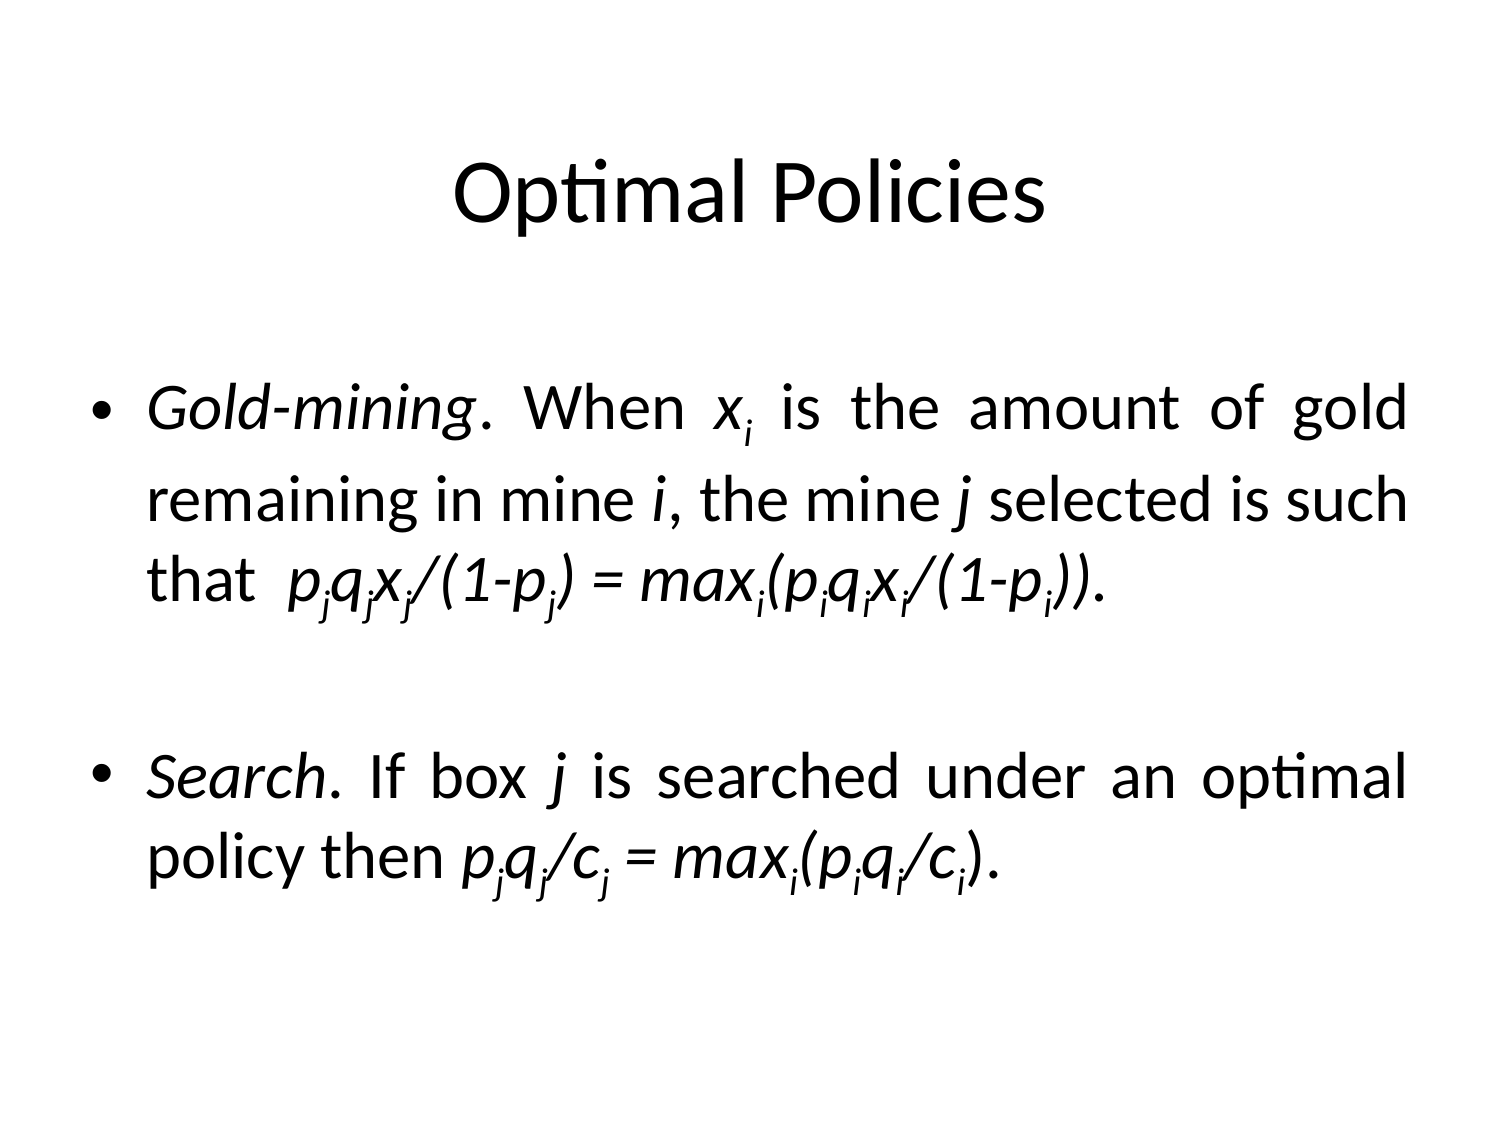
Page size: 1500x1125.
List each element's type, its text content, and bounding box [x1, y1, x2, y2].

title Optimal Policies [75, 45, 1425, 262]
list Gold-mining. When xi is the amount of gold remaining in mine i, the mine j selected is such that pjqjxj/(1-pj) = maxi(piqixi/(1-pi)). Search. If box j is searched under an optimal policy then pjqj/cj = maxi(piqi/ci). [75, 262, 1425, 1005]
